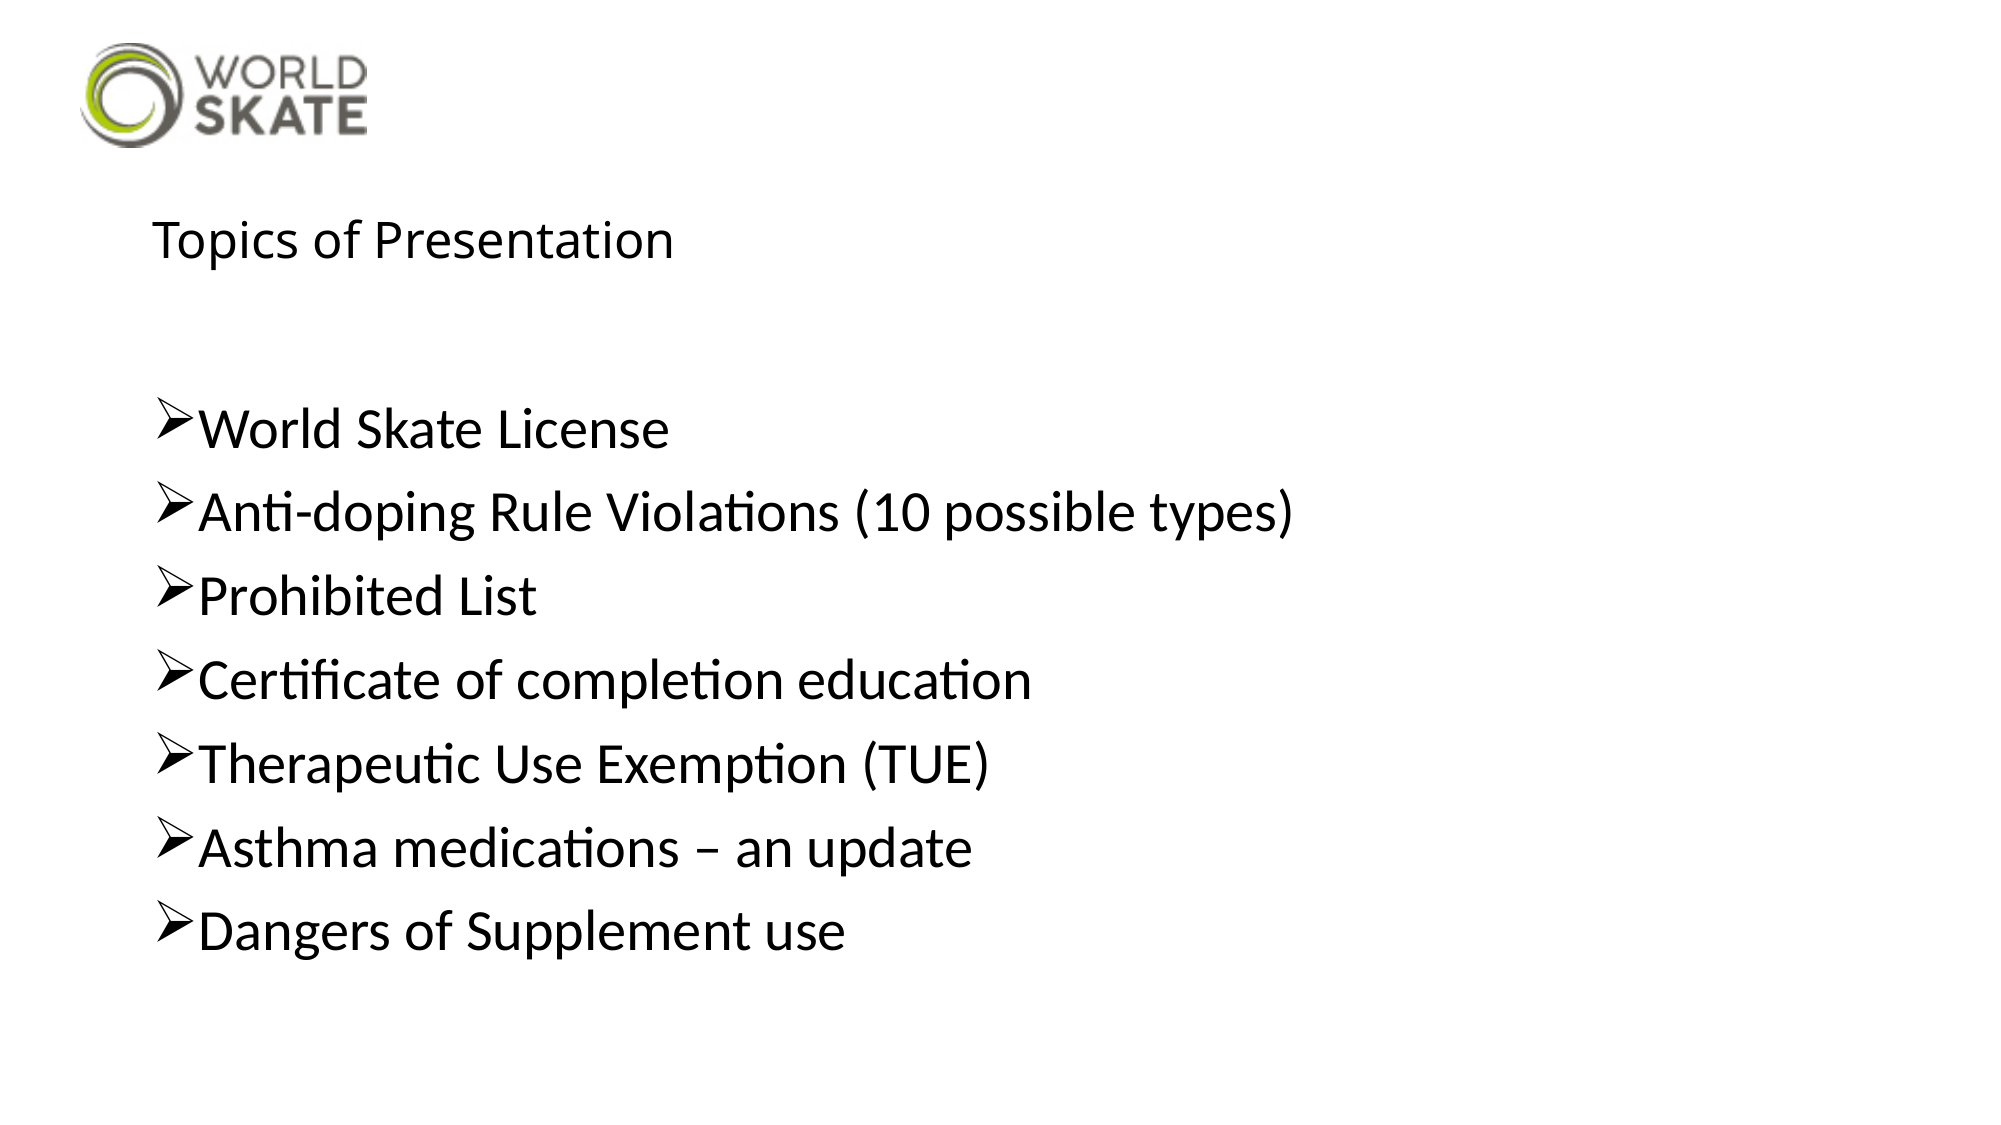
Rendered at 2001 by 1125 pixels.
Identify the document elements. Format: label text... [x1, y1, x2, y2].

title Topics of Presentation [137, 152, 1863, 278]
list World Skate License Anti-doping Rule Violations (10 possible types) Prohibited List Certificate of completion education Therapeutic Use Exemption (TUE) Asthma medications – an update Dangers of Supplement use [137, 299, 1863, 1014]
picture [80, 43, 367, 148]
